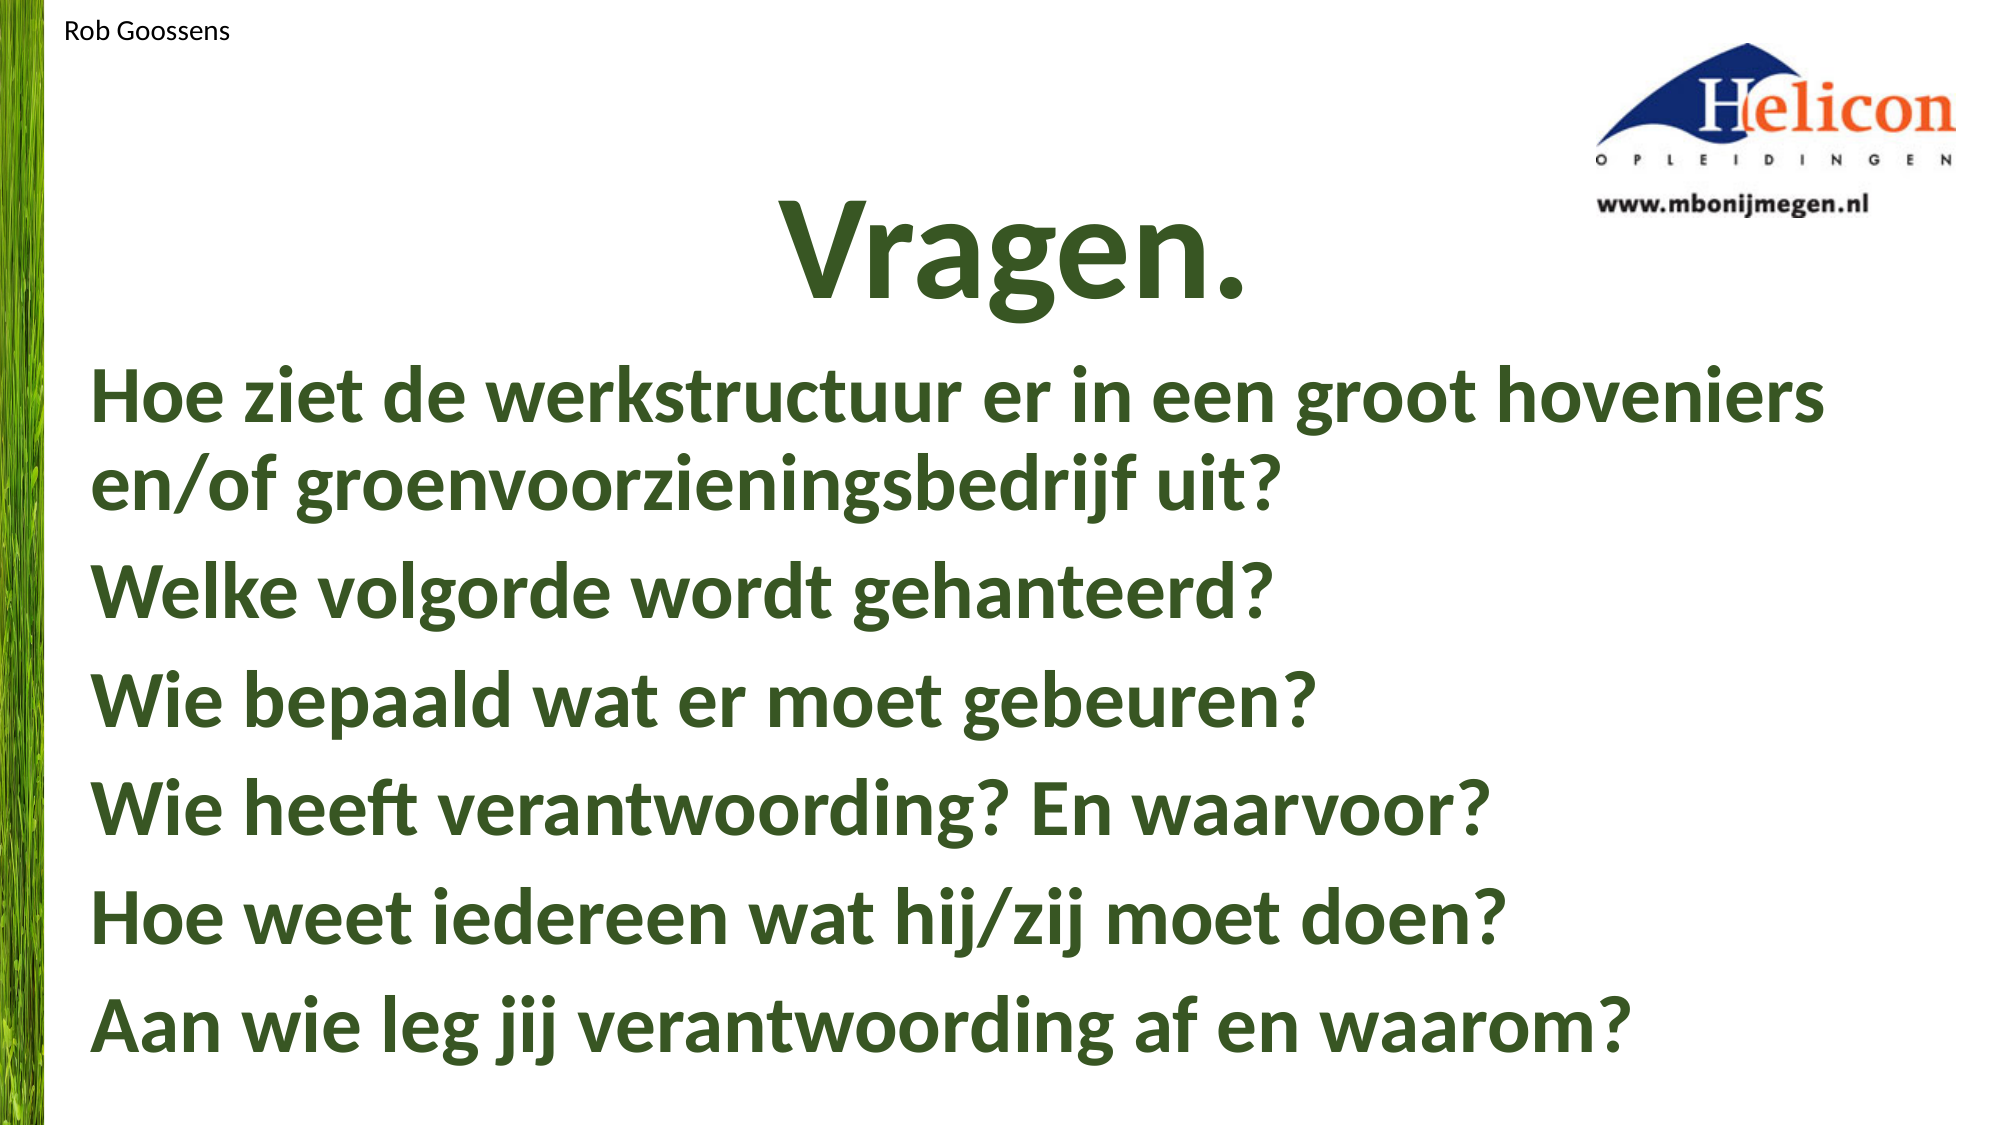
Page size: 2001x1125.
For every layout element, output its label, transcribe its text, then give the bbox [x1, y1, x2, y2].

picture [1596, 43, 1956, 218]
text_box [0, 0, 45, 1125]
subtitle Vragen. Hoe ziet de werkstructuur er in een groot hoveniers en/of groenvoorzieningsbedrijf uit? Welke volgorde wordt gehanteerd? Wie bepaald wat er moet gebeuren? Wie heeft verantwoording? En waarvoor? Hoe weet iedereen wat hij/zij moet doen? Aan wie leg jij verantwoording af en waarom? [75, 161, 1956, 1103]
text_box Rob Goossens [49, 3, 250, 54]
